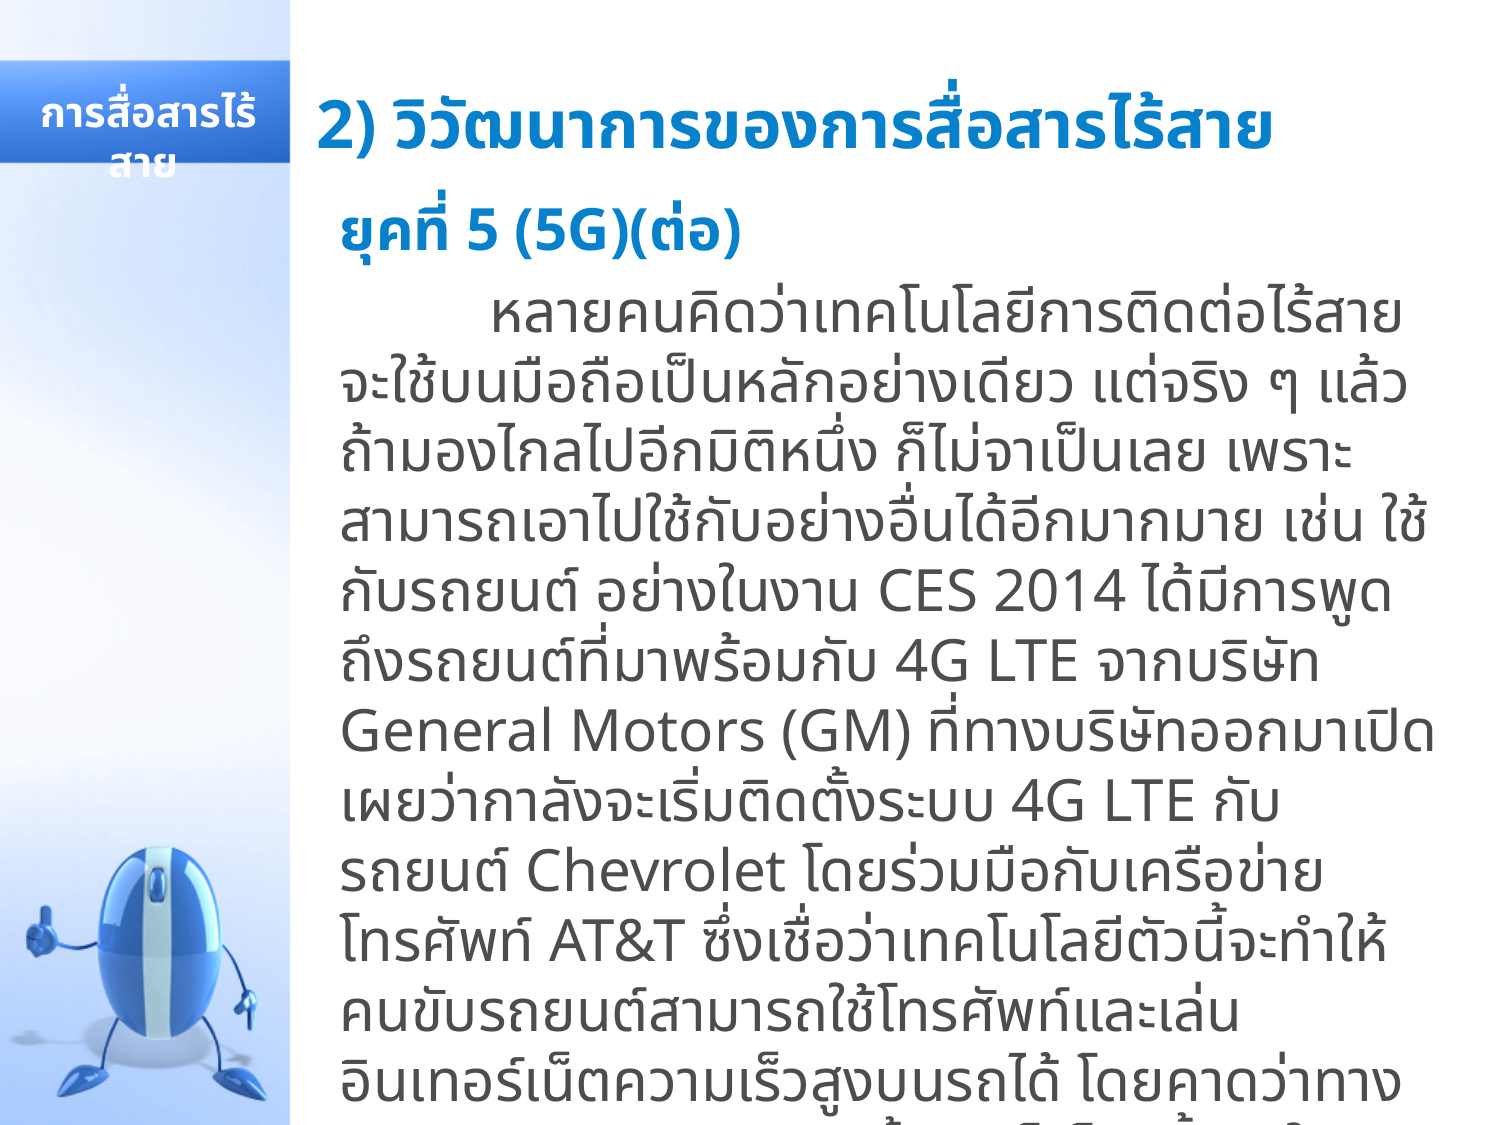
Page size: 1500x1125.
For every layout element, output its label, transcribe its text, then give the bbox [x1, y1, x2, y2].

list ยุคที่ 5 (5G)(ต่อ) หลายคนคิดว่าเทคโนโลยีการติดต่อไร้สายจะใช้บนมือถือเป็นหลักอย่างเดียว แต่จริง ๆ แล้วถ้ามองไกลไปอีกมิติหนึ่ง ก็ไม่จาเป็นเลย เพราะสามารถเอาไปใช้กับอย่างอื่นได้อีกมากมาย เช่น ใช้กับรถยนต์ อย่างในงาน CES 2014 ได้มีการพูดถึงรถยนต์ที่มาพร้อมกับ 4G LTE จากบริษัท General Motors (GM) ที่ทางบริษัทออกมาเปิดเผยว่ากาลังจะเริ่มติดตั้งระบบ 4G LTE กับรถยนต์ Chevrolet โดยร่วมมือกับเครือข่ายโทรศัพท์ AT&T ซึ่งเชื่อว่าเทคโนโลยีตัวนี้จะทำให้คนขับรถยนต์สามารถใช้โทรศัพท์และเล่นอินเทอร์เน็ตความเร็วสูงบนรถได้ โดยคาดว่าทาง Chevrolet จะมีการติดตั้งเทคโนโลยีนี้ภายในปี ค.ศ. 2015 (ชุติสันต์ เกิดวิบูลย์เวช, 2557). [324, 184, 1459, 967]
text_box การสื่อสารไร้สาย [0, 78, 289, 193]
picture [0, 0, 1500, 1125]
title 2) วิวัฒนาการของการสื่อสารไร้สาย [301, 62, 1439, 181]
